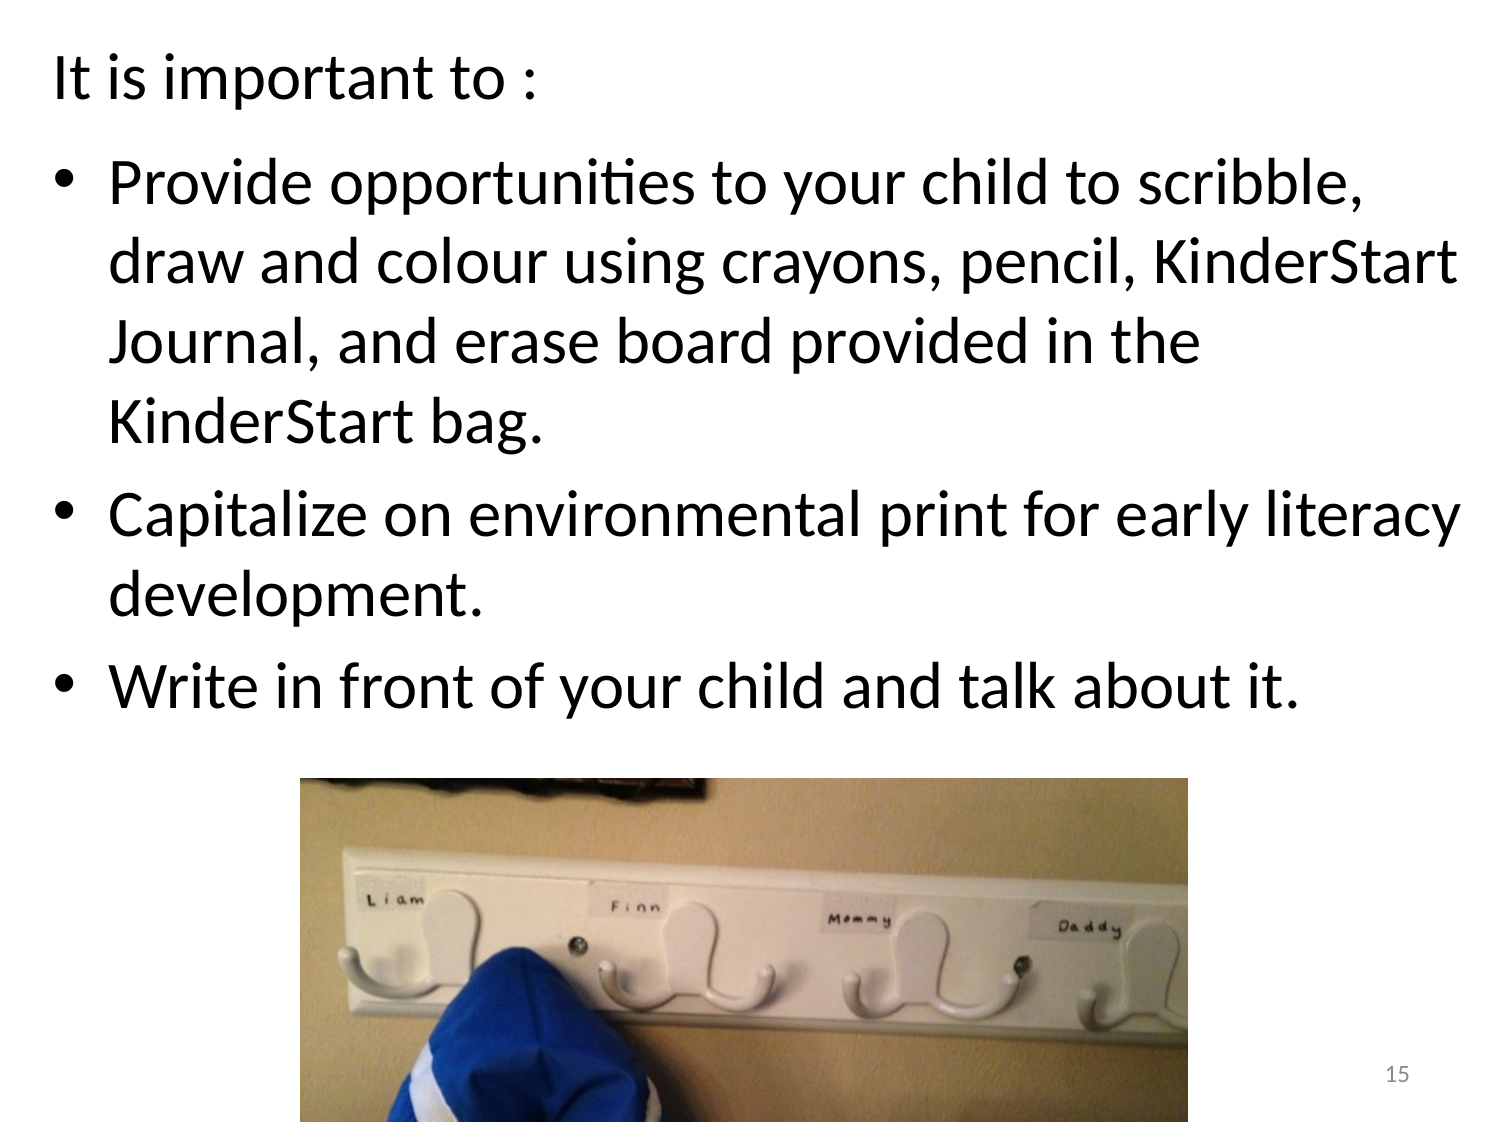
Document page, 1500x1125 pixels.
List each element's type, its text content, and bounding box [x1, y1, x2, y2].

picture [299, 777, 1188, 1122]
list It is important to : Provide opportunities to your child to scribble, draw and colour using crayons, pencil, KinderStart Journal, and erase board provided in the KinderStart bag. Capitalize on environmental print for early literacy development. Write in front of your child and talk about it. [37, 24, 1488, 725]
slide_number 15 [1191, 1042, 1425, 1103]
